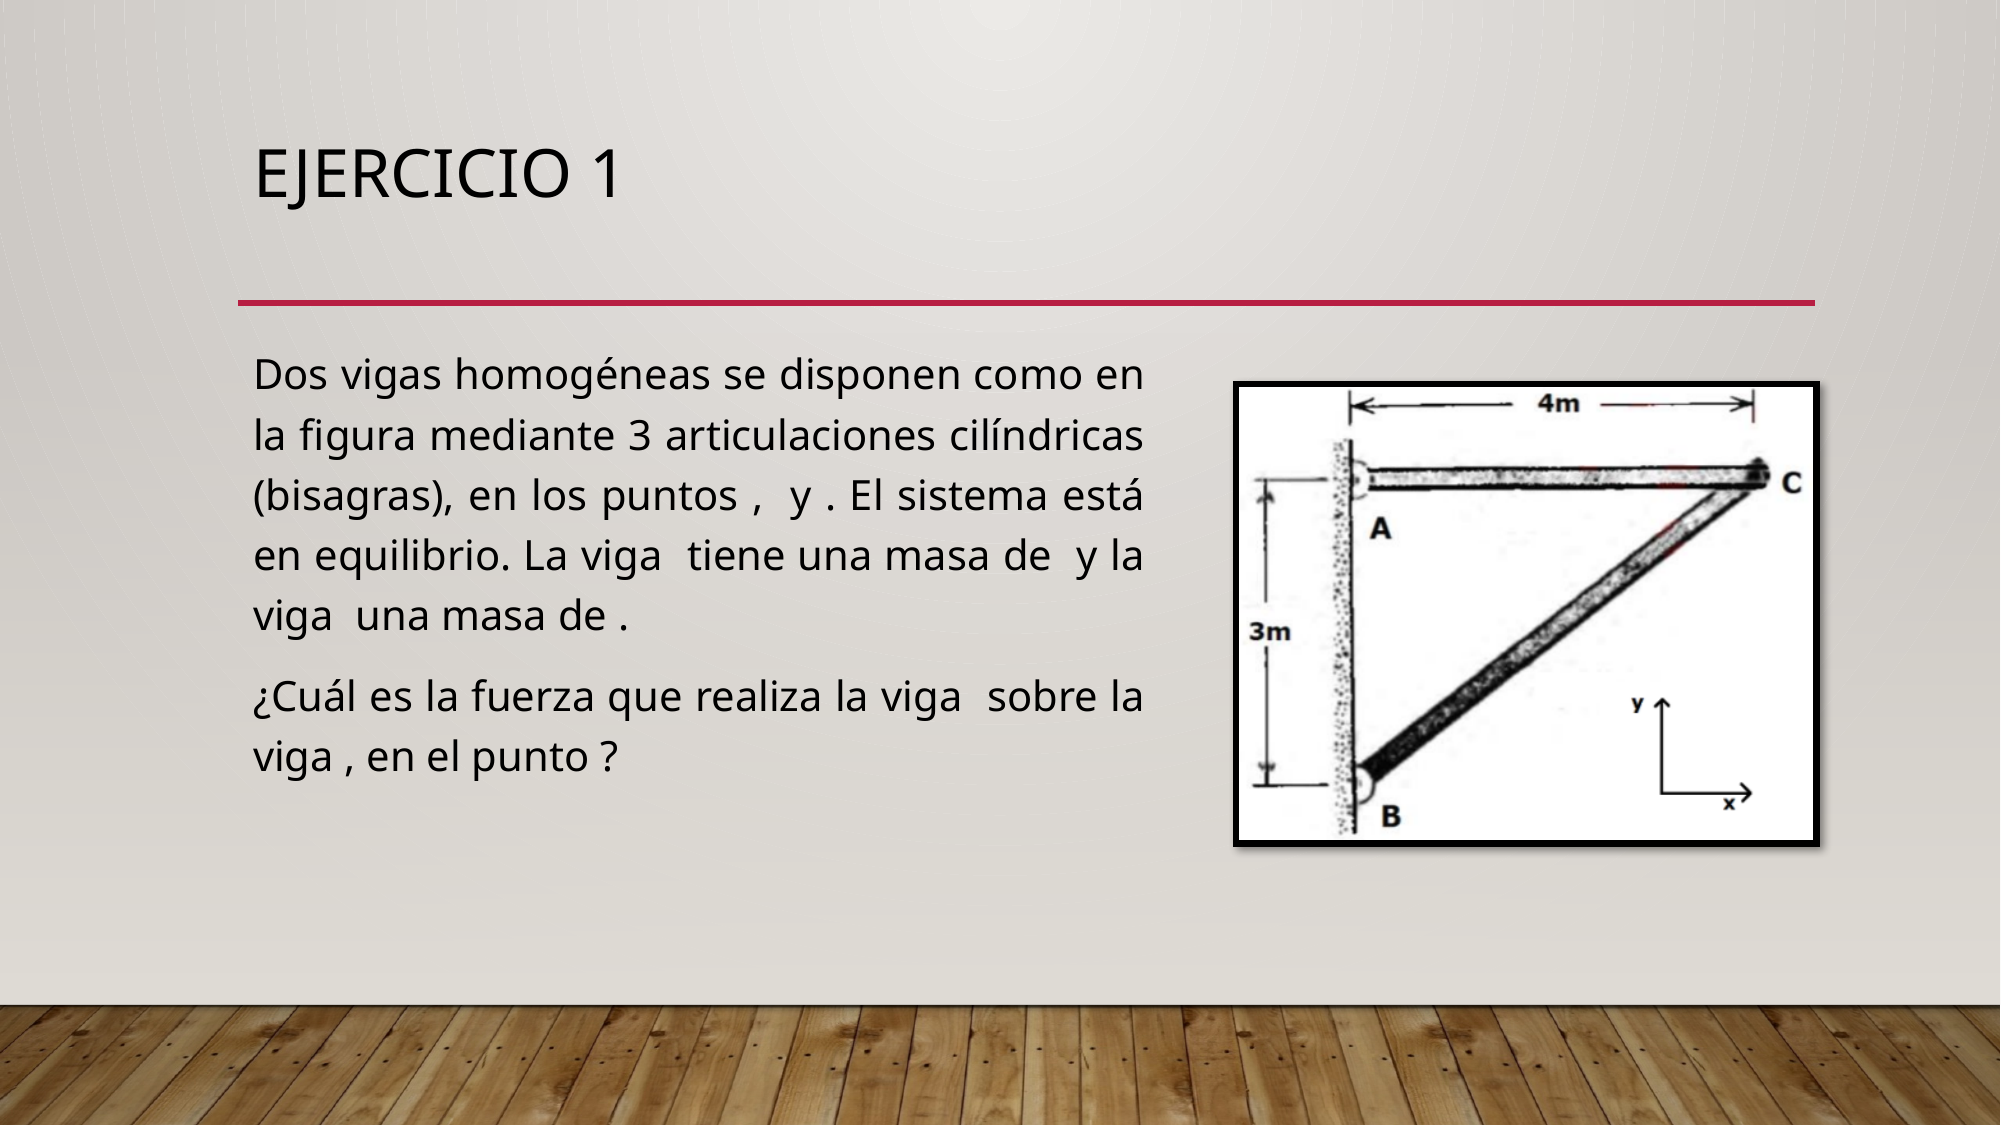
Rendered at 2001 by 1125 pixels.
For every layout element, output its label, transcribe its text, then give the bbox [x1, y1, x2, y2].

picture [0, 1005, 2000, 1125]
title Ejercicio 1 [238, 131, 1814, 305]
picture [1238, 386, 1814, 841]
